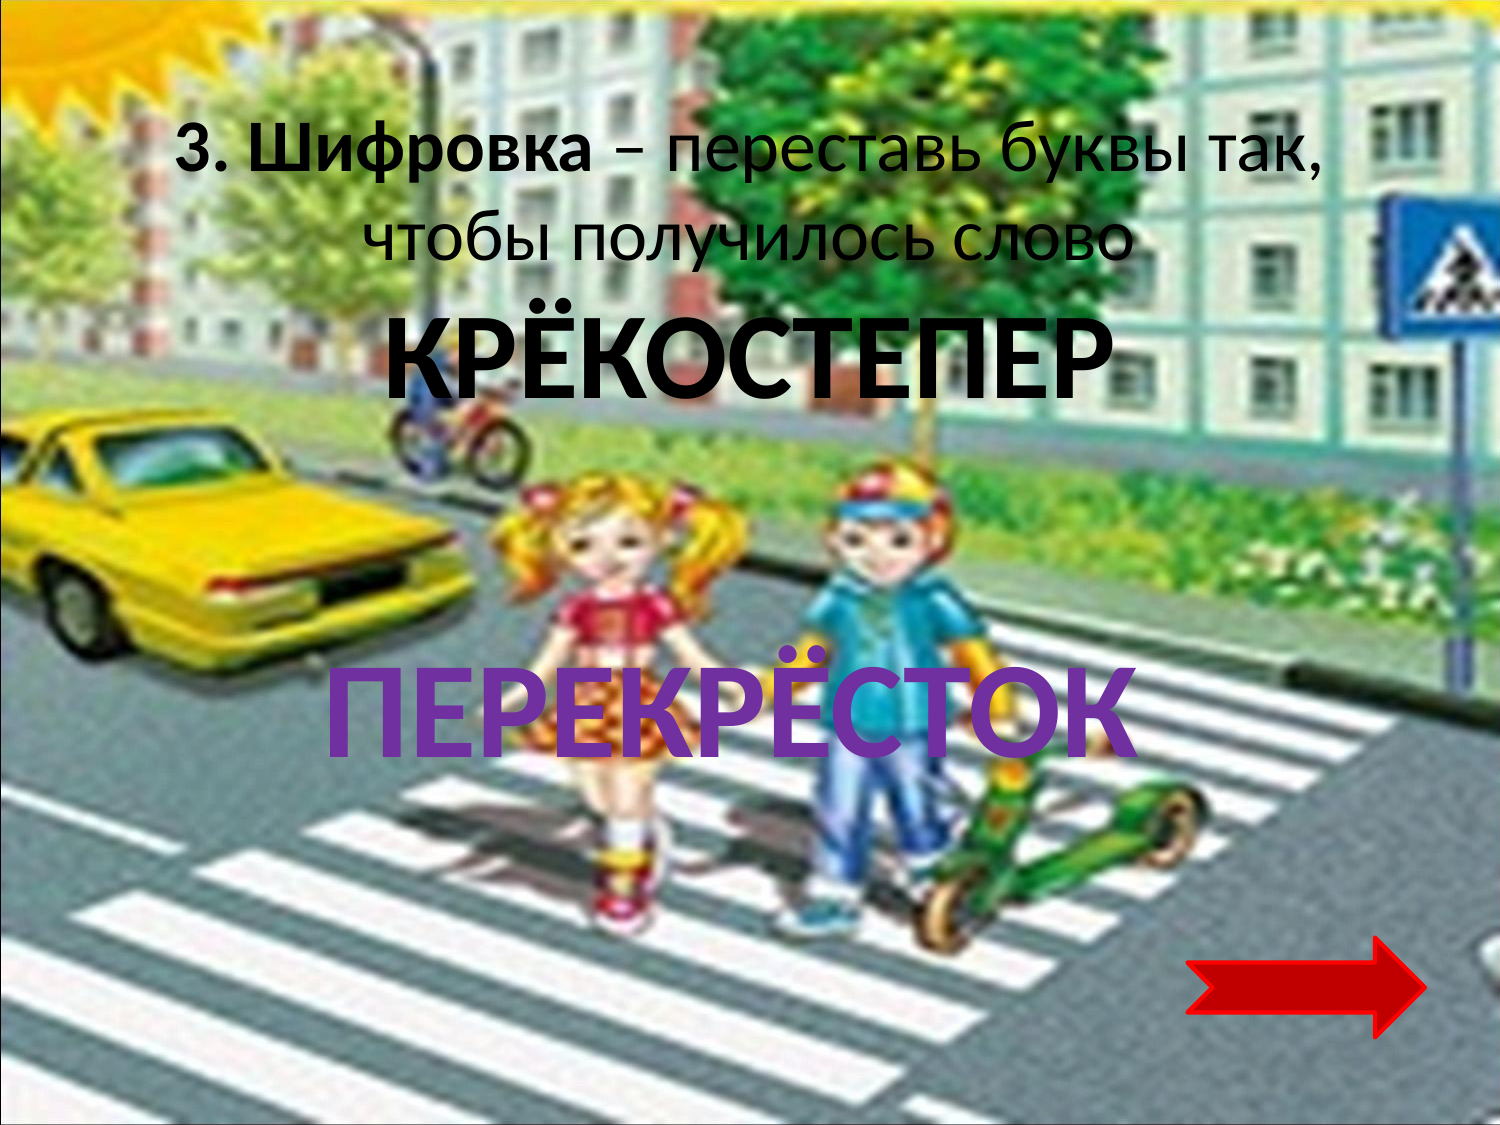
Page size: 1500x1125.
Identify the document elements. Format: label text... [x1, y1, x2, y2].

text_box ПЕРЕКРЁСТОК [162, 612, 1300, 793]
picture [0, 0, 1500, 1125]
title 3. Шифровка – переставь буквы так, чтобы получилось слово КРЁКОСТЕПЕР [74, 87, 1426, 581]
text_box [1185, 935, 1428, 1040]
